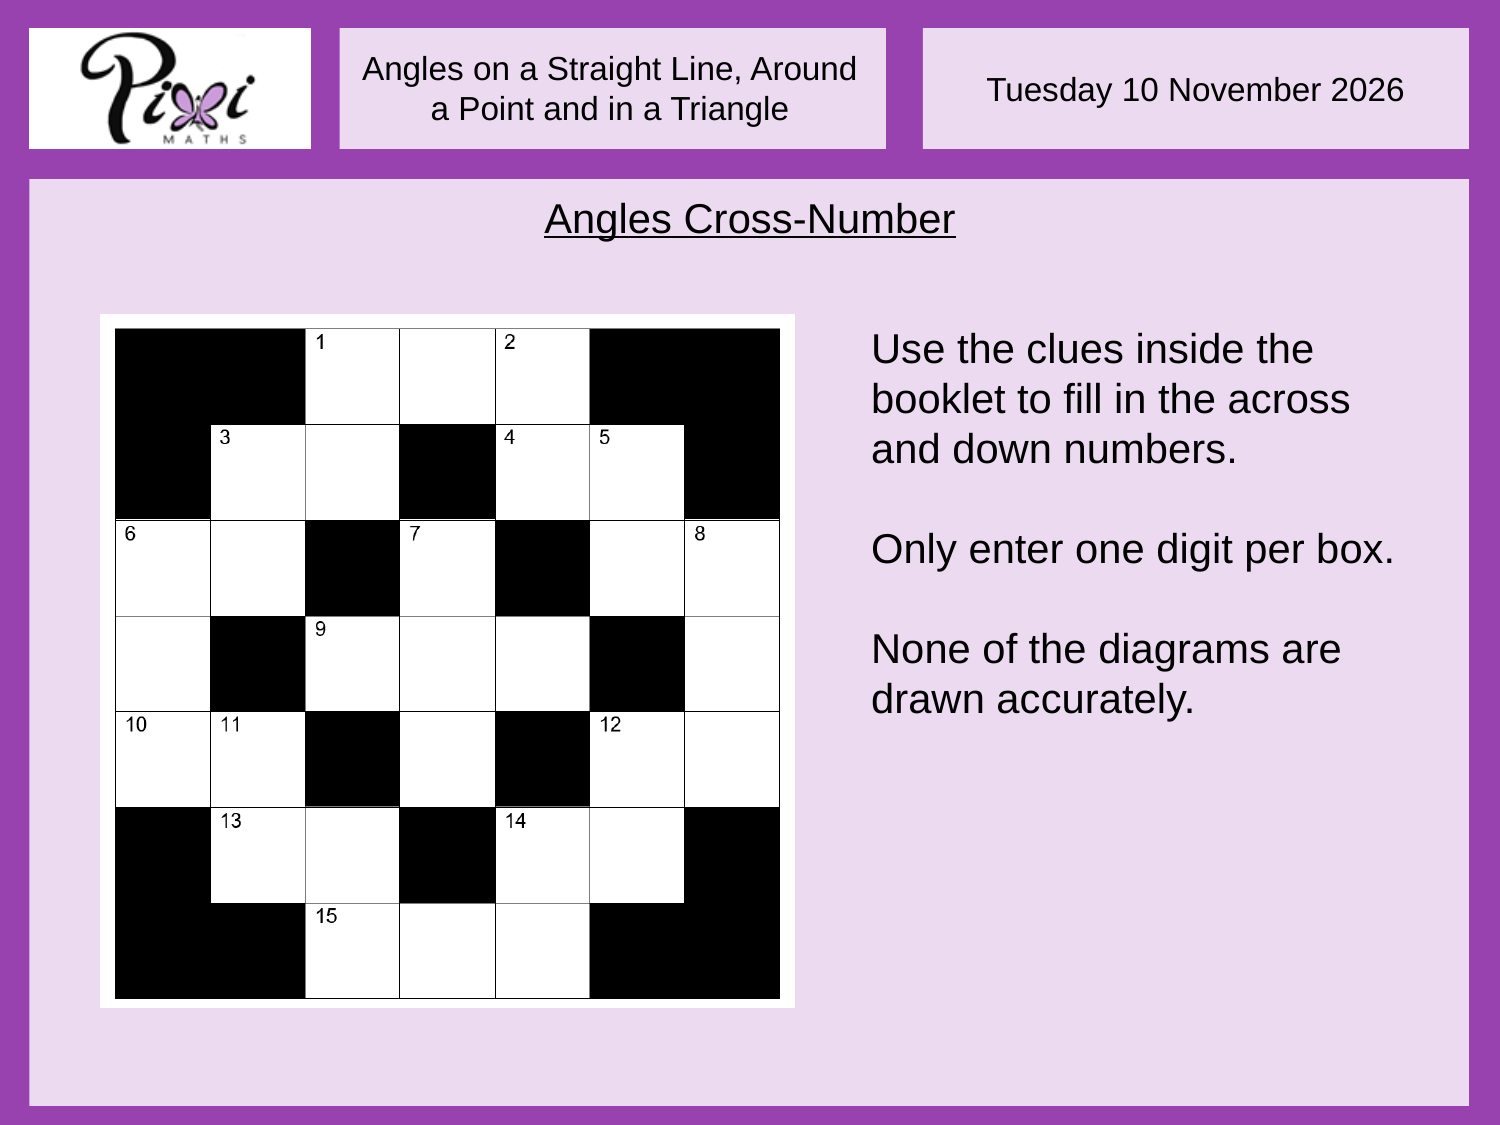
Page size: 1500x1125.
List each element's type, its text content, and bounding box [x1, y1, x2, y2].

picture [0, 0, 1500, 1125]
text_box Use the clues inside the booklet to fill in the across and down numbers. Only enter one digit per box. None of the diagrams are drawn accurately. [856, 314, 1424, 730]
text_box Angles Cross-Number [41, 184, 1459, 250]
